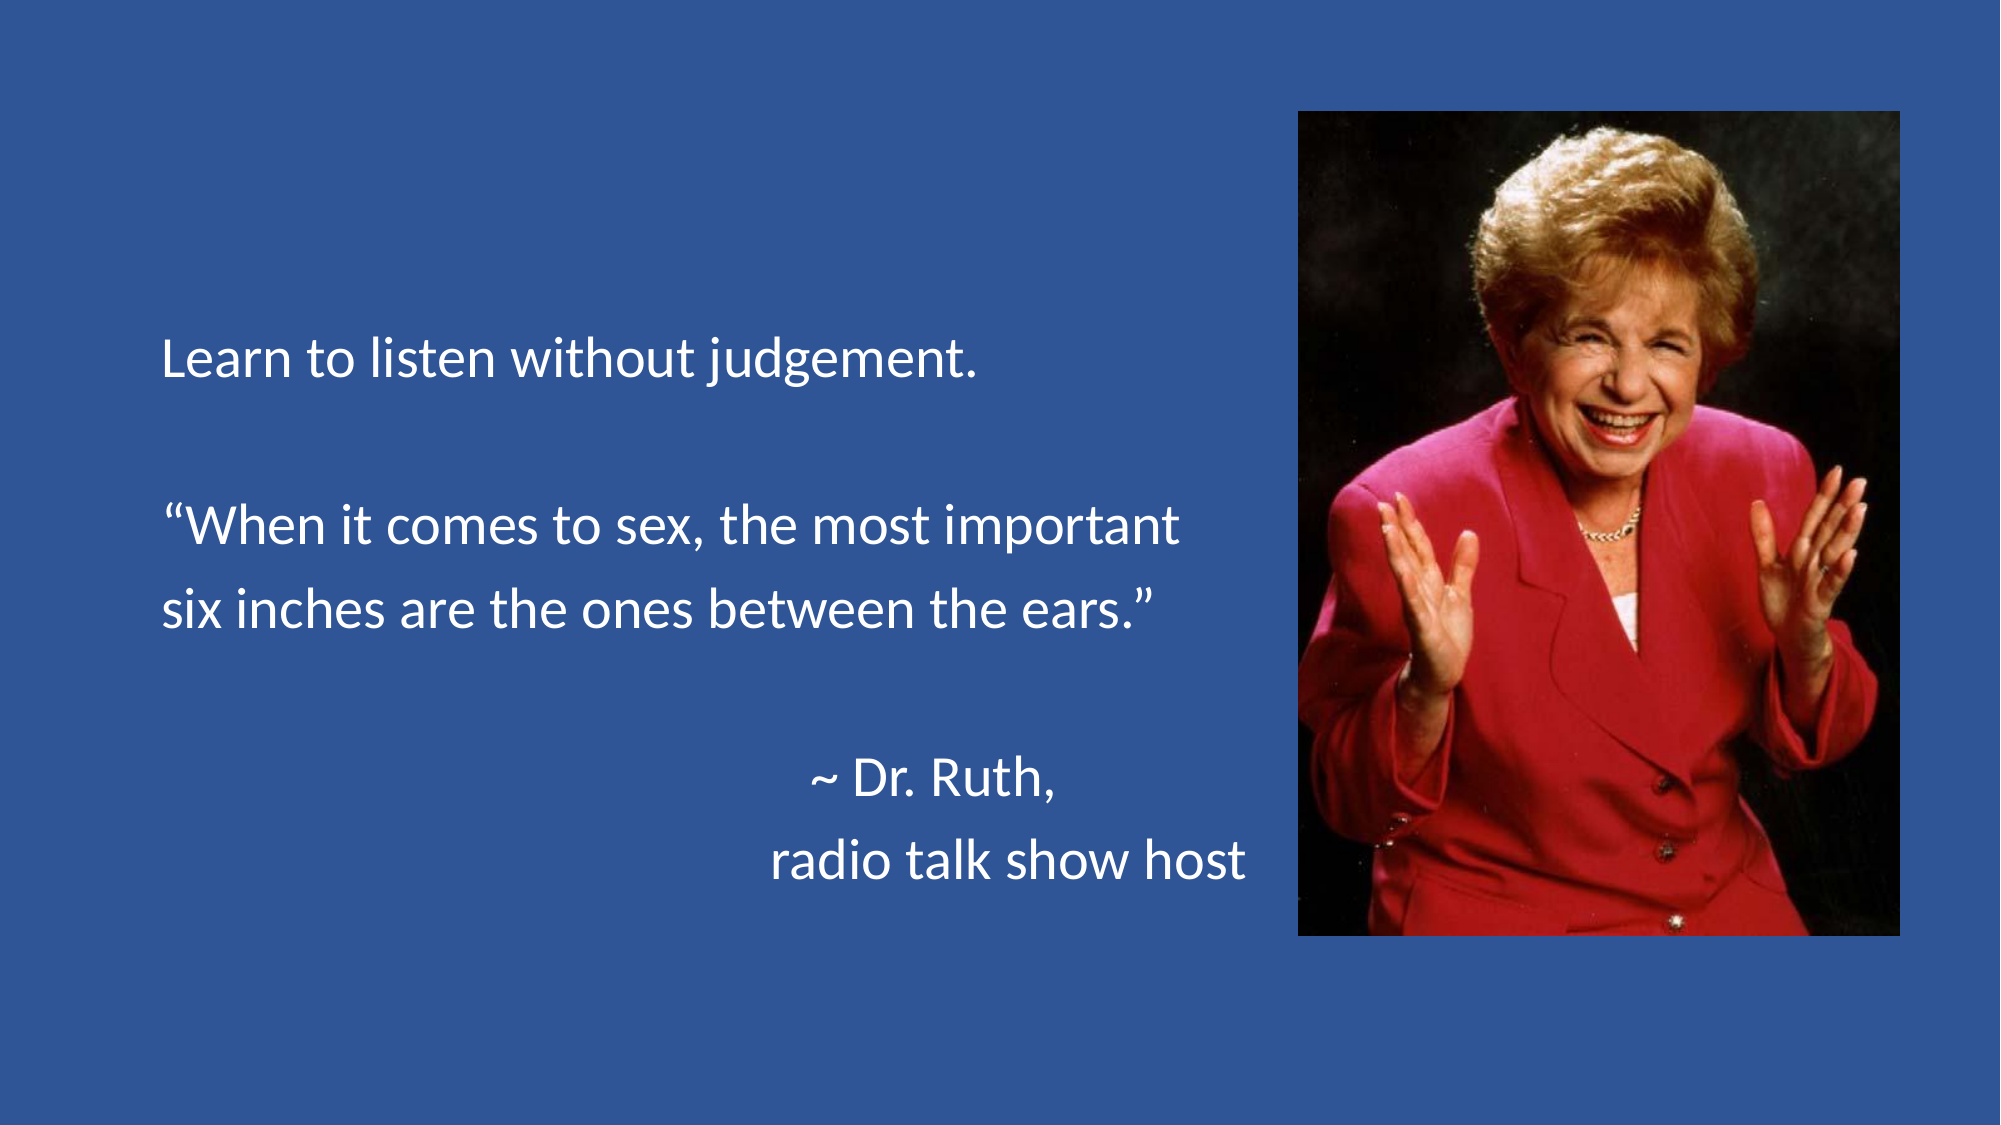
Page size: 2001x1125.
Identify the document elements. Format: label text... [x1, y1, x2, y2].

picture [1298, 111, 1900, 936]
title [137, 59, 1863, 278]
list Learn to listen without judgement. “When it comes to sex, the most important six inches are the ones between the ears.” ~ Dr. Ruth, radio talk show host [146, 319, 1863, 1014]
